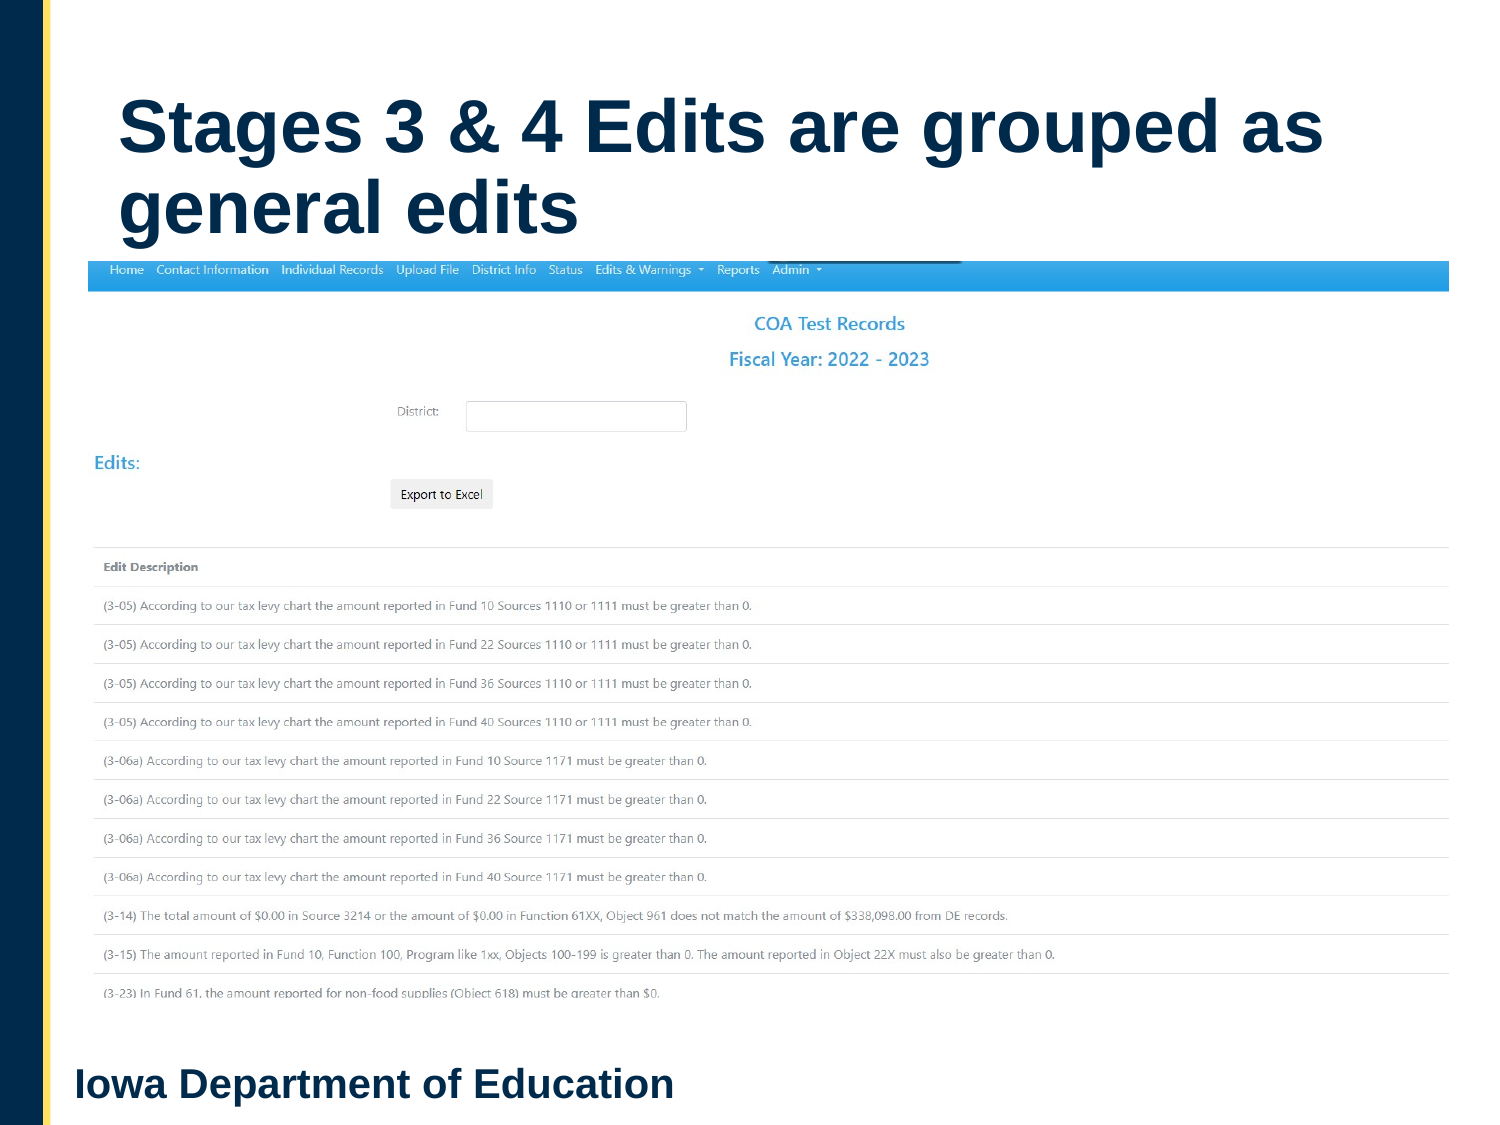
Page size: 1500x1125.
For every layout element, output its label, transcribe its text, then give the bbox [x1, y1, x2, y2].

picture [88, 261, 1449, 999]
title Stages 3 & 4 Edits are grouped as general edits [103, 59, 1397, 261]
